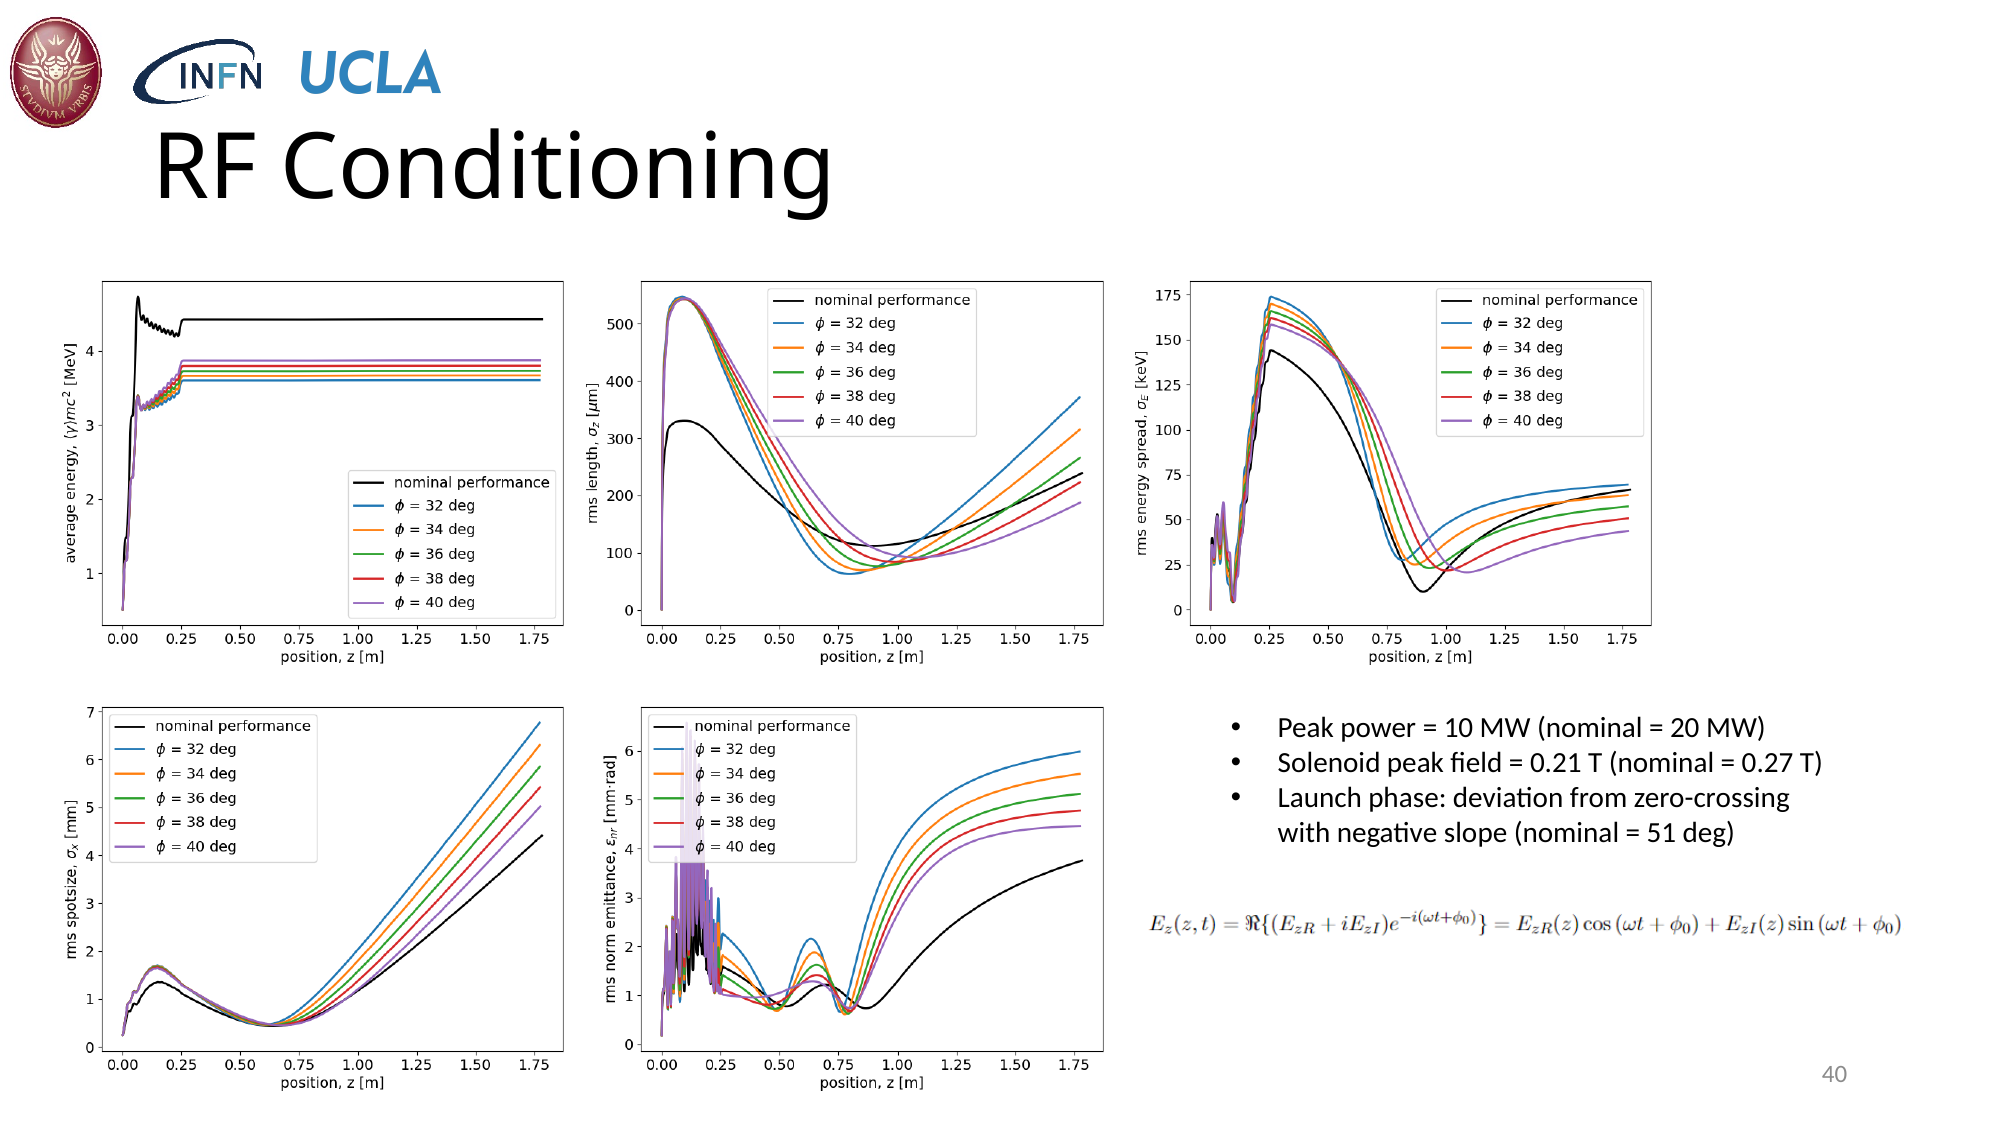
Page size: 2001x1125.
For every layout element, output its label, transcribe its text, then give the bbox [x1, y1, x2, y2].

picture [27, 227, 1905, 1100]
picture [3, 10, 107, 133]
slide_number 40 [1412, 1042, 1863, 1103]
picture [133, 39, 261, 104]
text_box Peak power = 10 MW (nominal = 20 MW) Solenoid peak field = 0.21 T (nominal = 0.27 T) Launch phase: deviation from zero-crossing with negative slope (nominal = 51 deg) [1216, 701, 1850, 856]
picture [301, 49, 441, 94]
title RF Conditioning [137, 59, 1863, 278]
